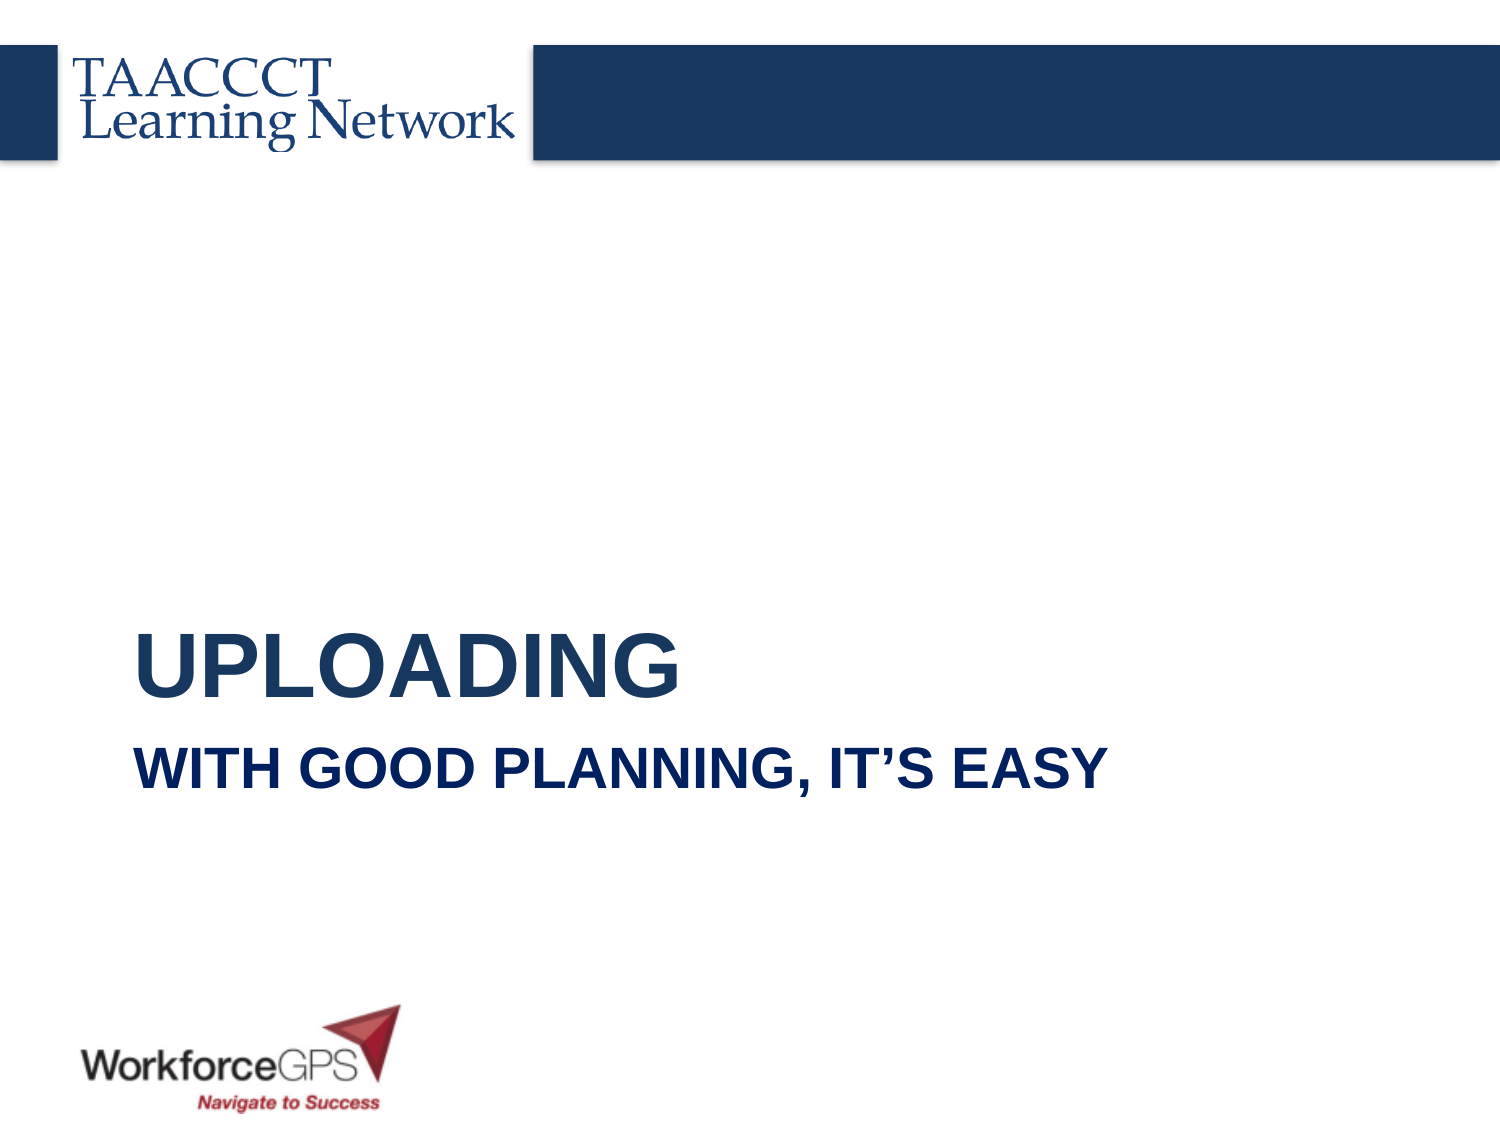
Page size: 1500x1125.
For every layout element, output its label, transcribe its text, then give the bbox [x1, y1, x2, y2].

title With good planning, It’s easy [118, 723, 1394, 947]
picture [78, 1004, 404, 1114]
list UPLOADING [118, 476, 1394, 723]
